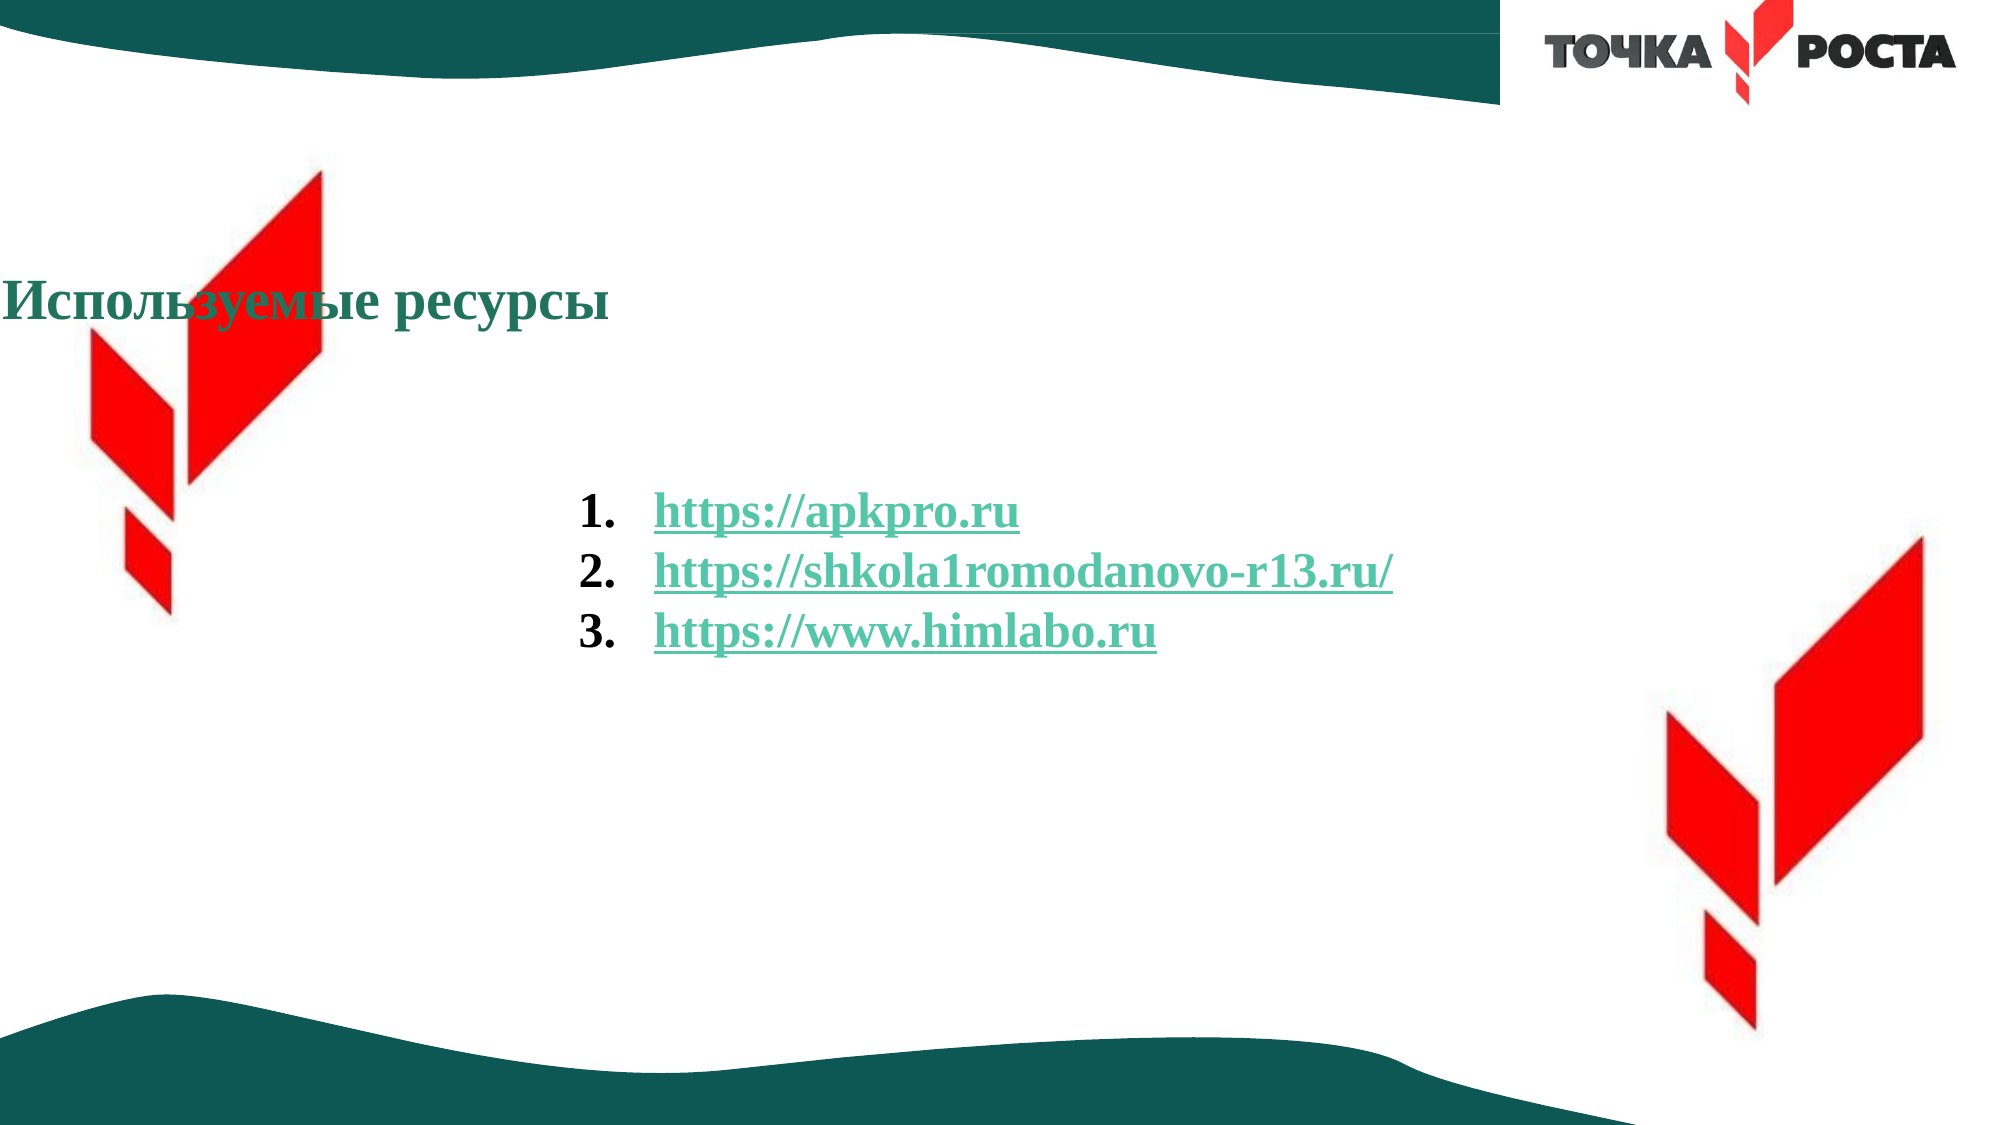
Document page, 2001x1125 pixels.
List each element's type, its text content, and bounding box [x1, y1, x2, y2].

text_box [73, 0, 2000, 627]
text_box https://apkpro.ru https://shkola1romodanovo-r13.ru/ https://www.himlabo.ru [576, 627, 1407, 658]
title Используемые ресурсы [0, 259, 73, 450]
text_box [1647, 517, 2000, 1125]
